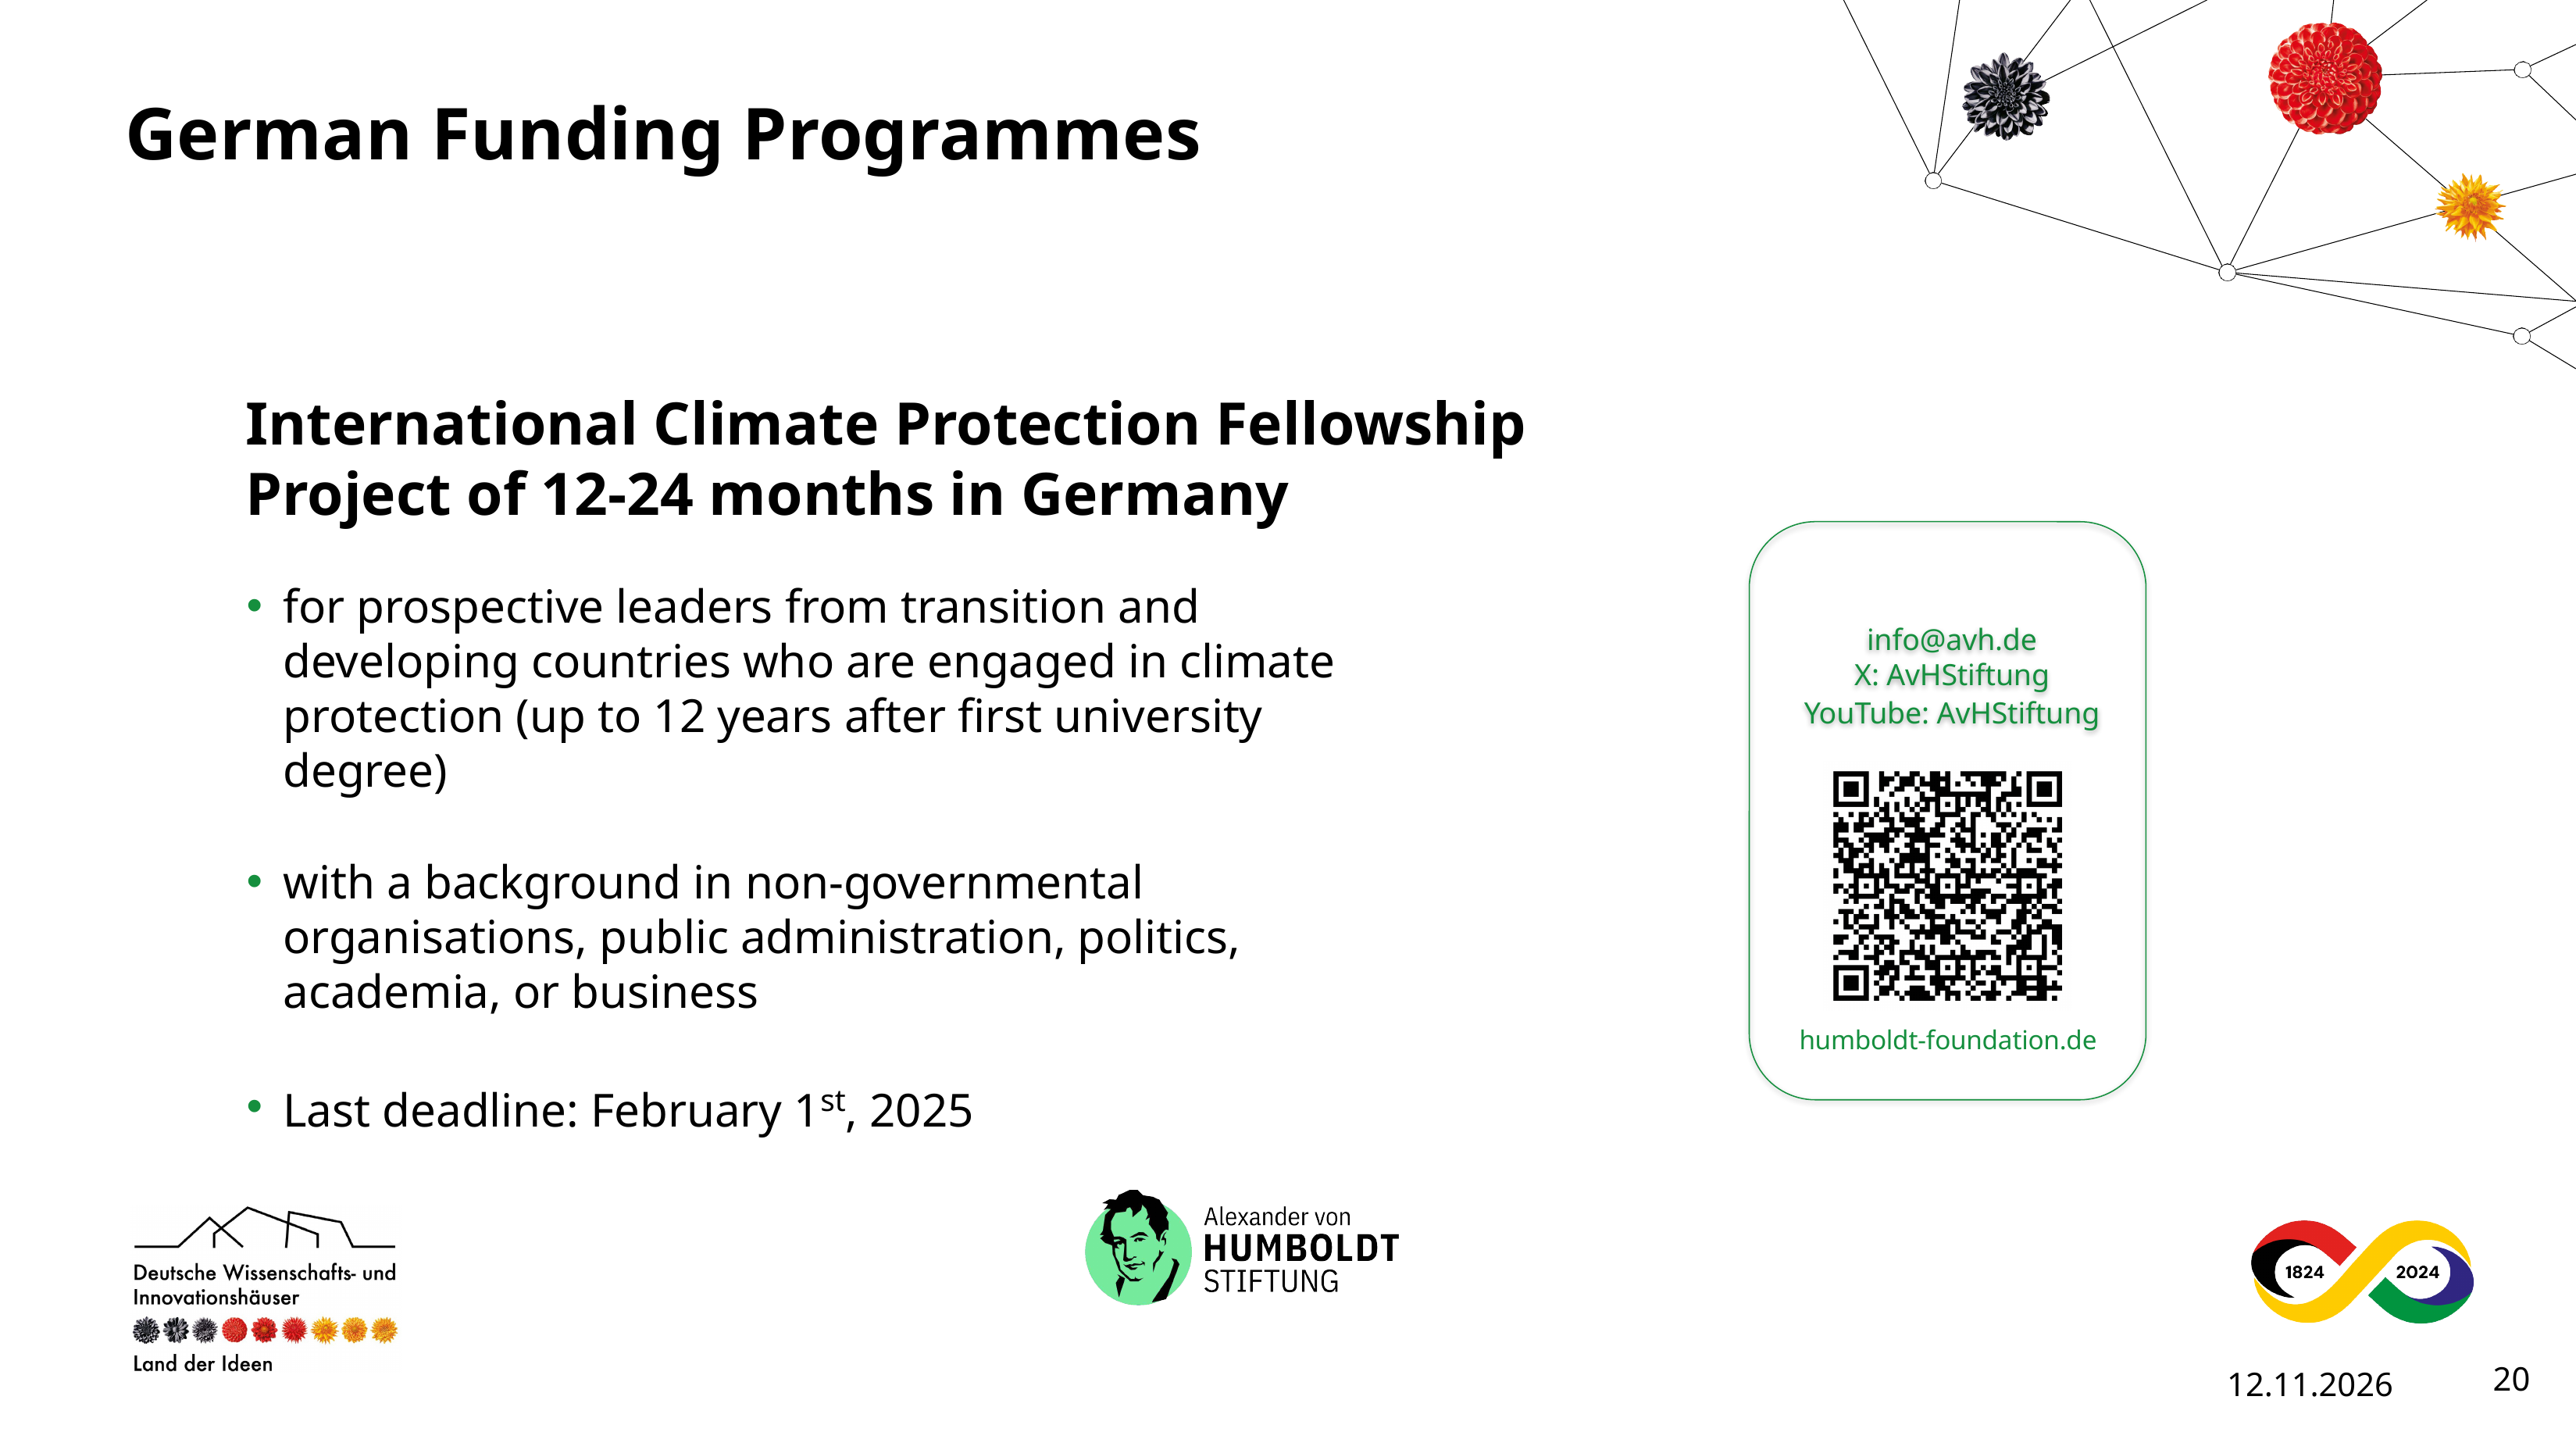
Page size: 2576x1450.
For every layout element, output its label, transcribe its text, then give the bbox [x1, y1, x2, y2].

picture [2182, 1193, 2542, 1346]
picture [2218, 263, 2236, 281]
slide_number 20 [2430, 1351, 2542, 1420]
title German Funding Programmes [125, 88, 1242, 217]
picture [1085, 1190, 1399, 1306]
picture [1925, 172, 1942, 189]
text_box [1749, 521, 2146, 1100]
picture [2267, 22, 2382, 134]
picture [2513, 327, 2531, 345]
picture [2514, 61, 2531, 78]
text_box for prospective leaders from transition and developing countries who are engaged in climate protection (up to 12 years after first university degree) with a background in non-governmental organisations, public administration, politics, academia, or business Last deadline: February 1st, 2025 [245, 576, 1402, 1170]
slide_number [2203, 1364, 2394, 1404]
picture [130, 1205, 401, 1373]
picture [2434, 172, 2506, 242]
picture [1961, 52, 2050, 141]
text_box International Climate Protection Fellowship Project of 12-24 months in Germany [245, 386, 2204, 551]
